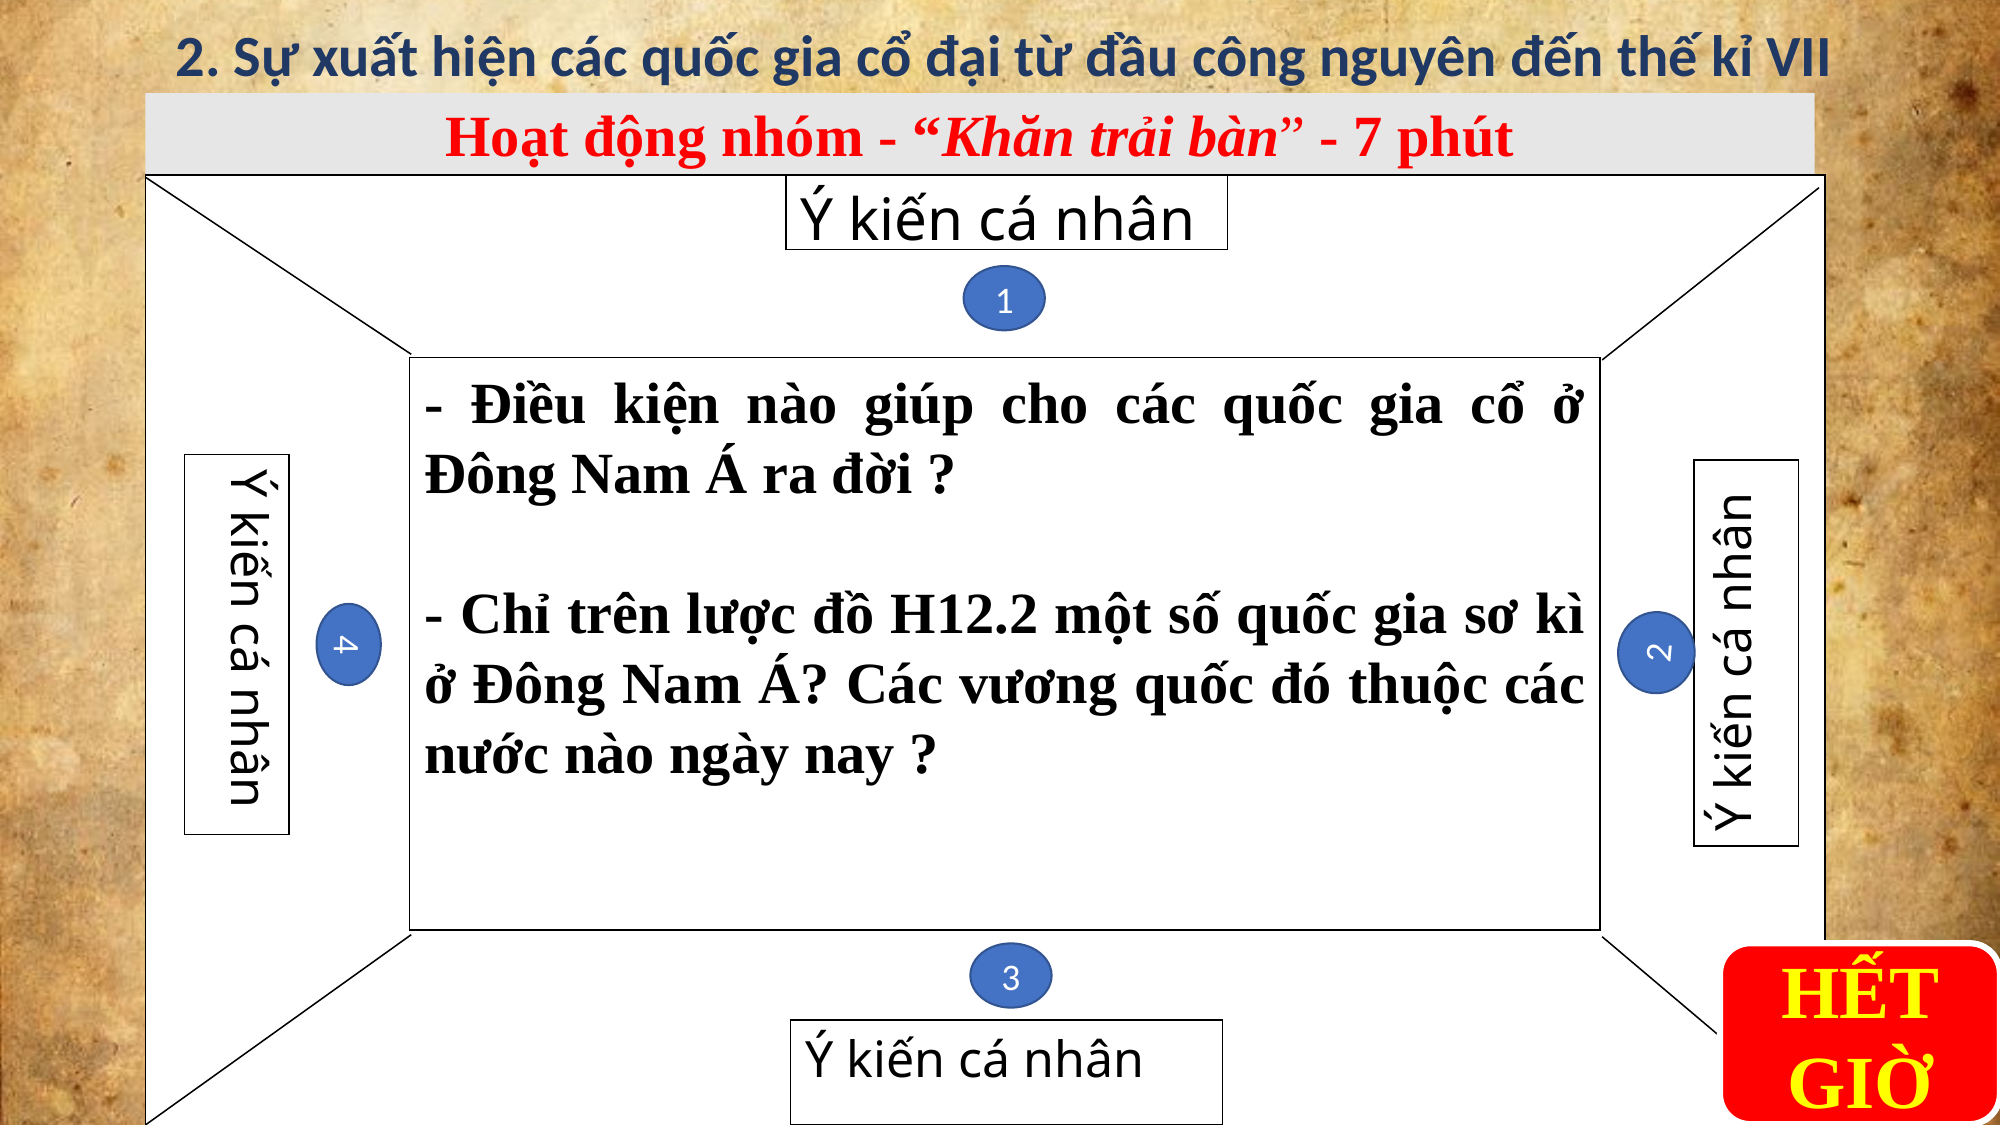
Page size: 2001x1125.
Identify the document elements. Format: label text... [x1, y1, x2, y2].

picture [1979, 1105, 2000, 1125]
text_box Ý kiến cá nhân [1693, 460, 1799, 847]
picture [0, 0, 2000, 1125]
text_box Ý kiến cá nhân [786, 175, 1228, 250]
text_box HẾT GIỜ [1718, 942, 2000, 1125]
text_box - Điều kiện nào giúp cho các quốc gia cổ ở Đông Nam Á ra đời ? - Chỉ trên lược đồ H12.2 một số quốc gia sơ kì ở Đông Nam Á? Các vương quốc đó thuộc các nước nào ngày nay ? [409, 357, 1601, 931]
text_box 2. Sự xuất hiện các quốc gia cổ đại từ đầu công nguyên đến thế kỉ VII [161, 11, 1861, 96]
text_box 2 [1617, 611, 1696, 695]
text_box 1 [962, 265, 1046, 332]
text_box Ý kiến cá nhân [184, 454, 290, 835]
text_box Hoạt động nhóm - “Khăn trải bàn” - 7 phút [145, 93, 1815, 174]
text_box [145, 174, 1825, 1125]
text_box 3 [969, 942, 1053, 1009]
text_box 4 [315, 602, 382, 687]
text_box Ý kiến cá nhân [790, 1020, 1223, 1125]
